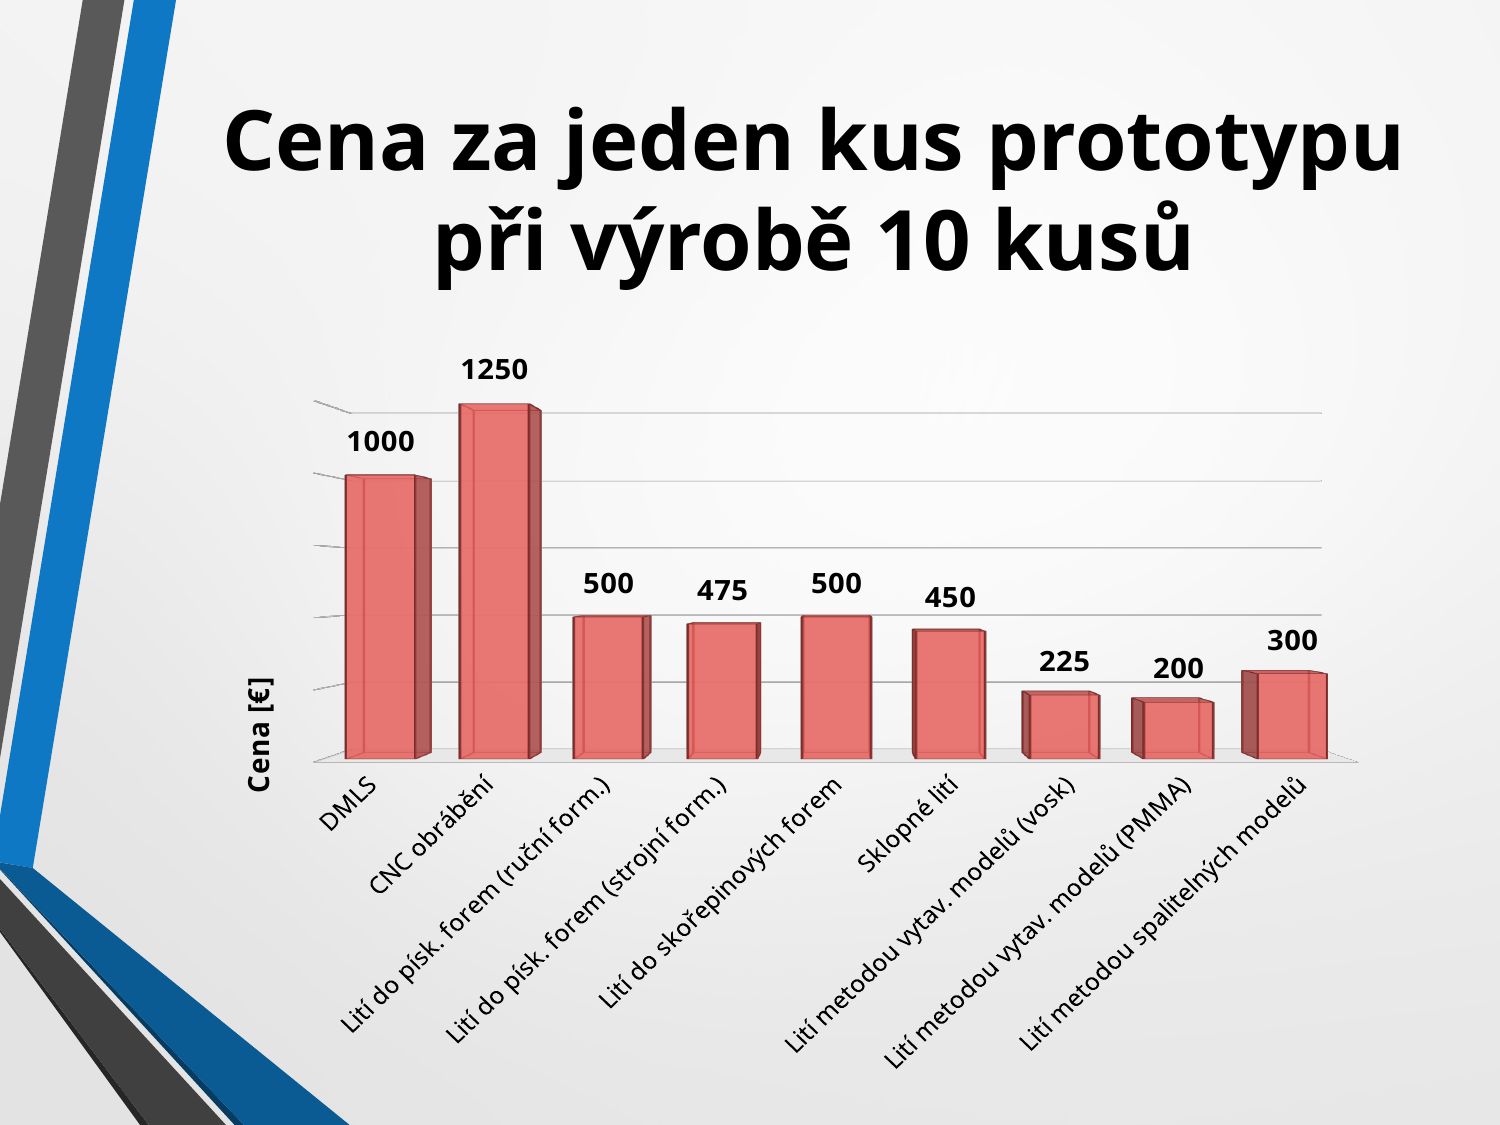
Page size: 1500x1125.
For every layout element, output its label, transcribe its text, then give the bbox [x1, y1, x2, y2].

title Cena za jeden kus prototypu při výrobě 10 kusů [171, 24, 1457, 350]
chart [202, 349, 1384, 1095]
